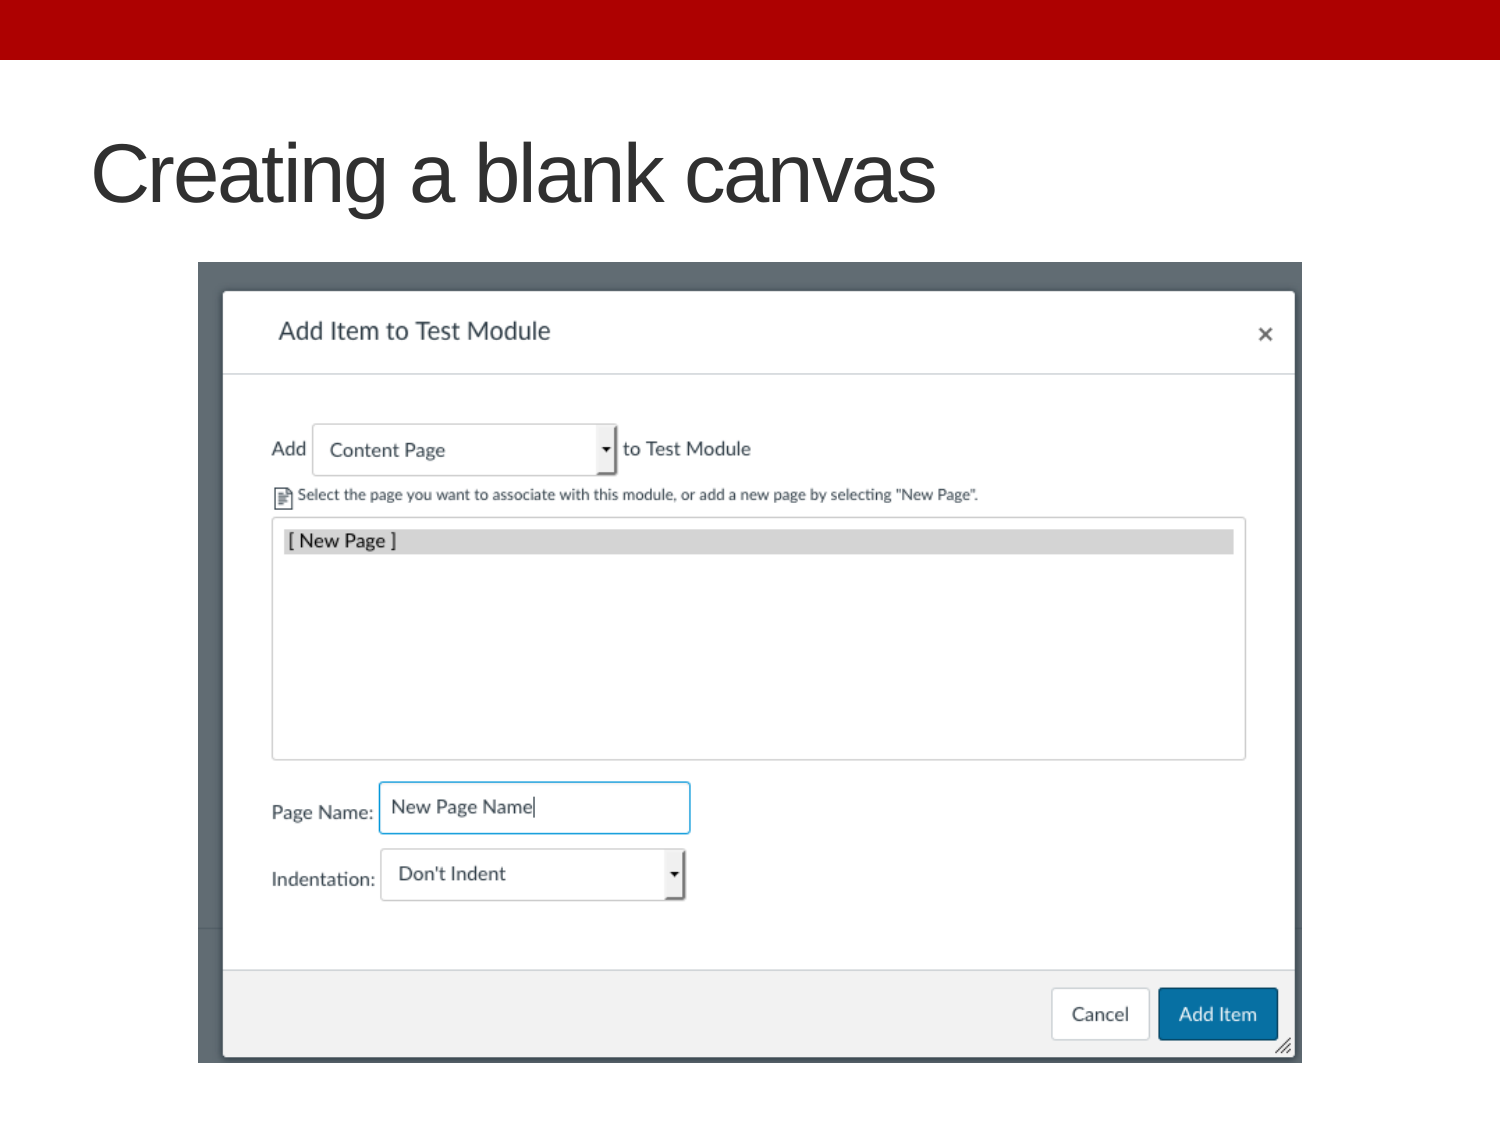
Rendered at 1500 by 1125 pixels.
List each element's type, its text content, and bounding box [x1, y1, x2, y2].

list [74, 262, 1426, 1063]
title Creating a blank canvas [75, 87, 1425, 250]
